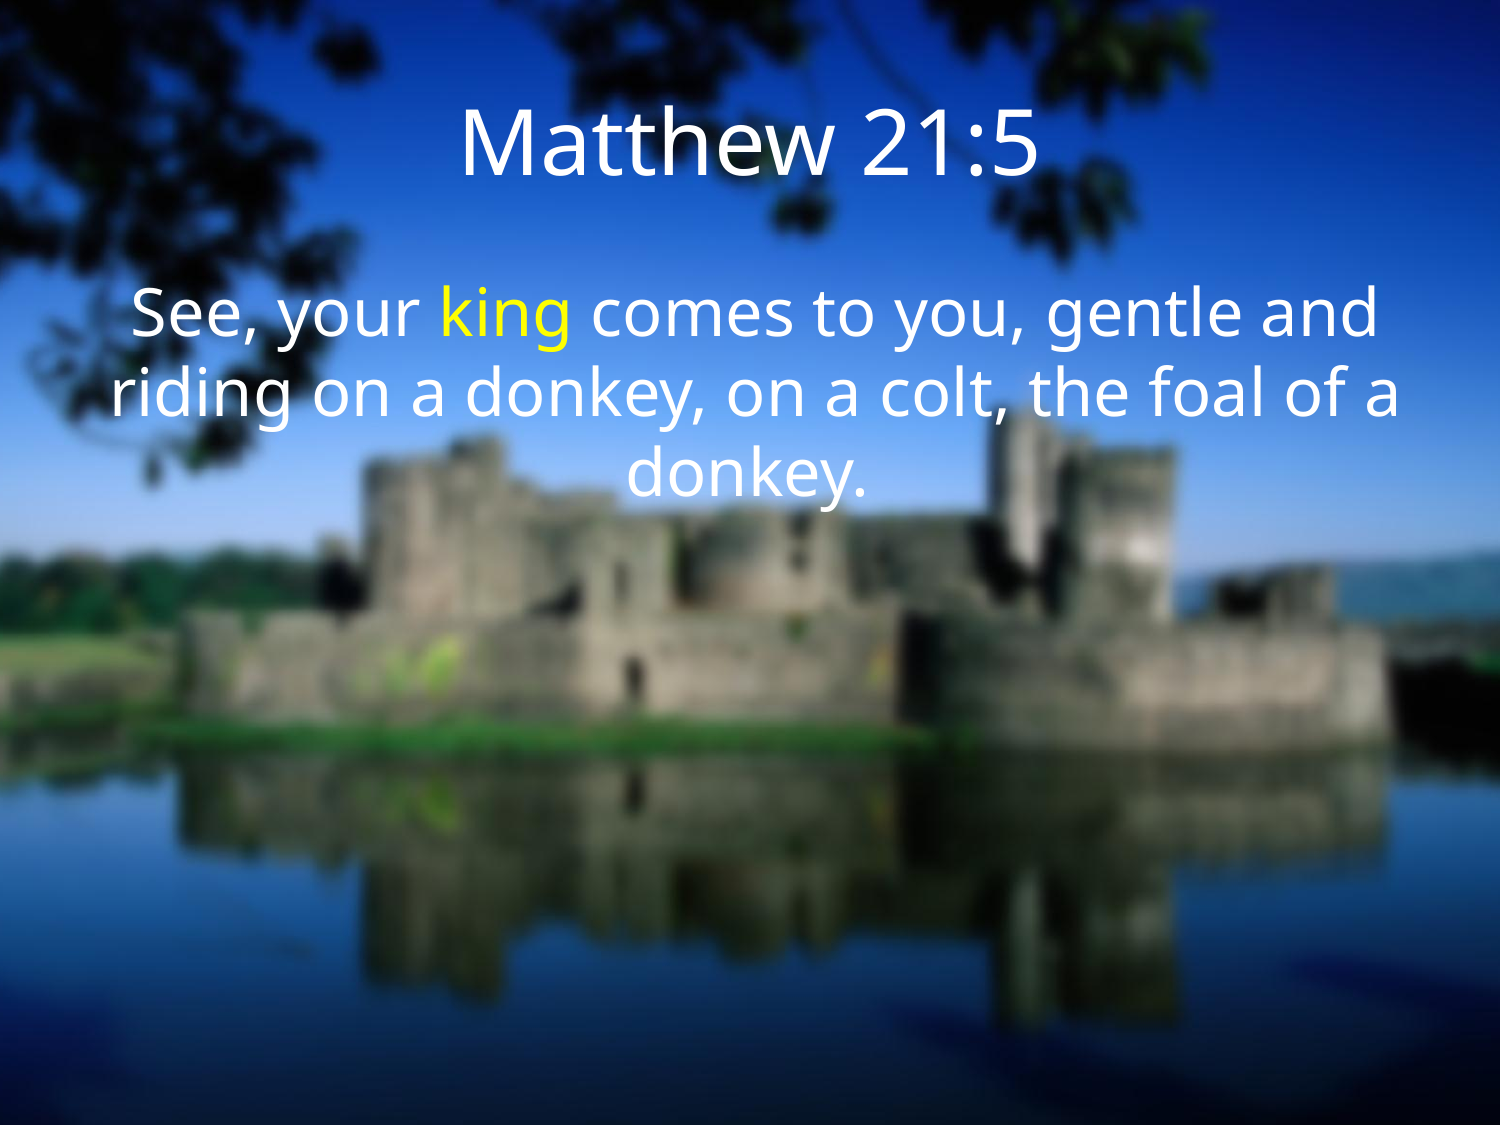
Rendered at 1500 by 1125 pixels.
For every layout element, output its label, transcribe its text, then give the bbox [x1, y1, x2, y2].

list See, your king comes to you, gentle and riding on a donkey, on a colt, the foal of a donkey. [37, 262, 1475, 1005]
title Matthew 21:5 [75, 45, 1425, 233]
picture [0, 0, 1500, 1125]
